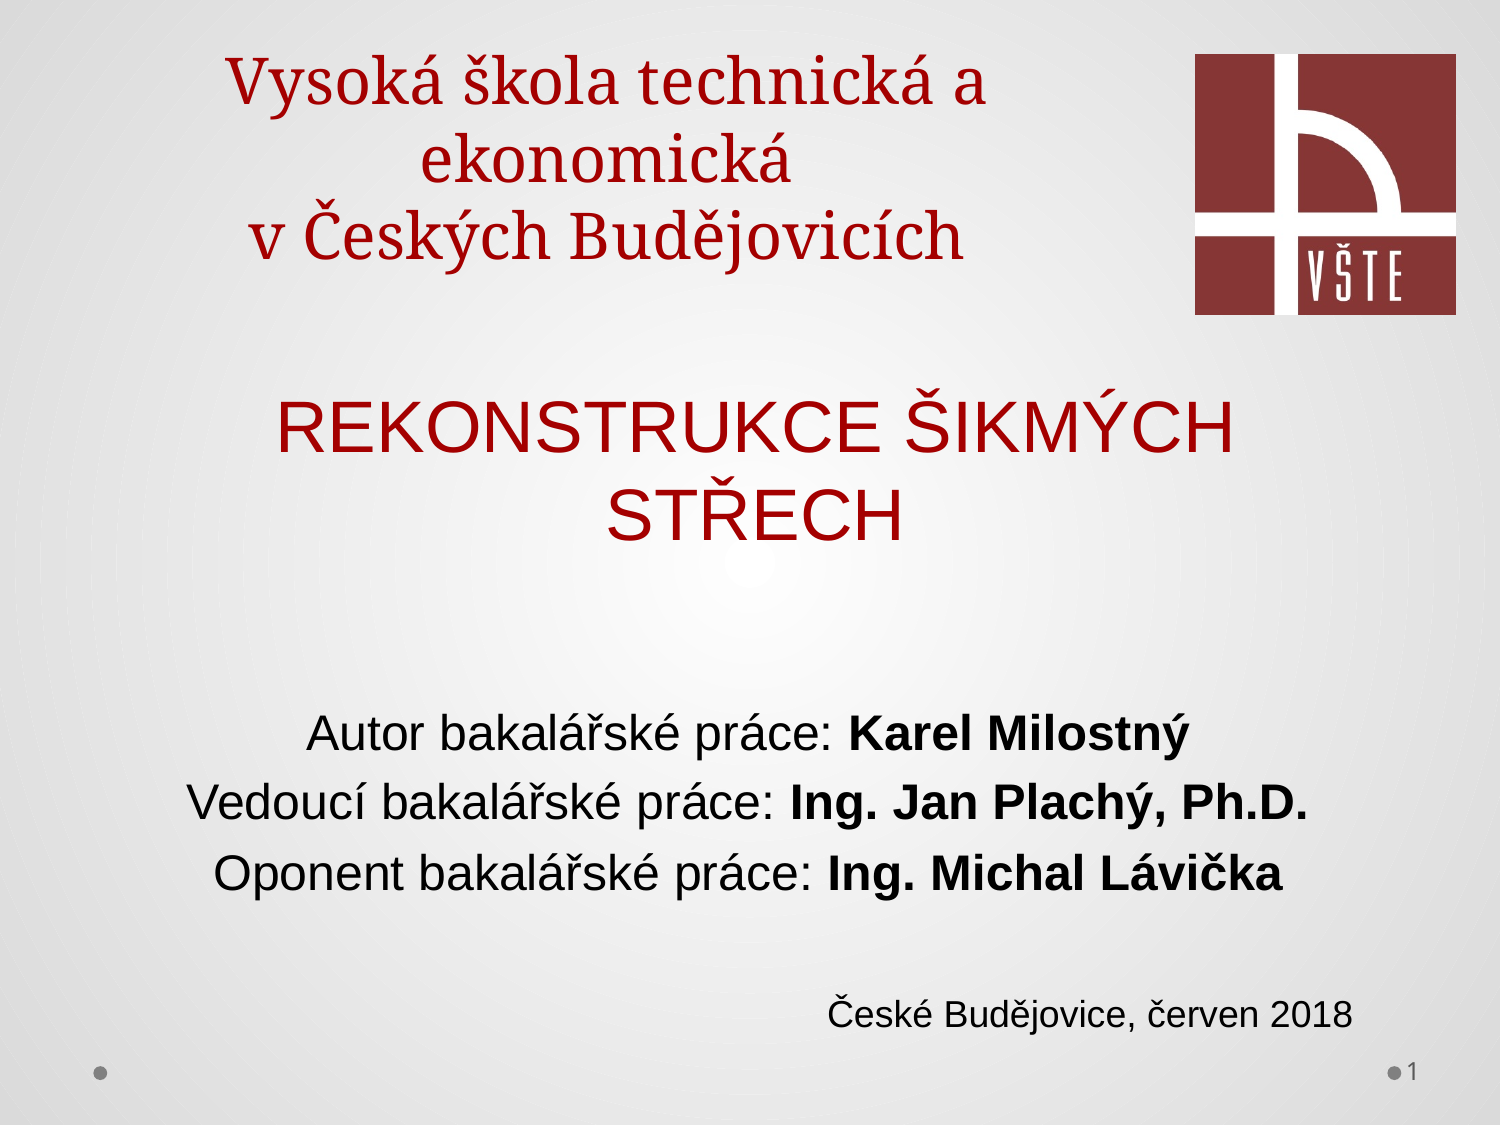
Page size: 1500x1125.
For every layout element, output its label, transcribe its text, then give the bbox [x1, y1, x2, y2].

text_box REKONSTRUKCE ŠIKMÝCH STŘECH [100, 361, 1412, 563]
picture [1194, 54, 1456, 315]
slide_number 1 [1401, 1042, 1494, 1103]
subtitle Autor bakalářské práce: Karel Milostný Vedoucí bakalářské práce: Ing. Jan Plachý, Ph.D. Oponent bakalářské práce: Ing. Michal Lávička [171, 692, 1326, 1013]
title Vysoká škola technická a ekonomická v Českých Budějovicích [19, 42, 1196, 281]
text_box České Budějovice, červen 2018 [812, 982, 1369, 1043]
